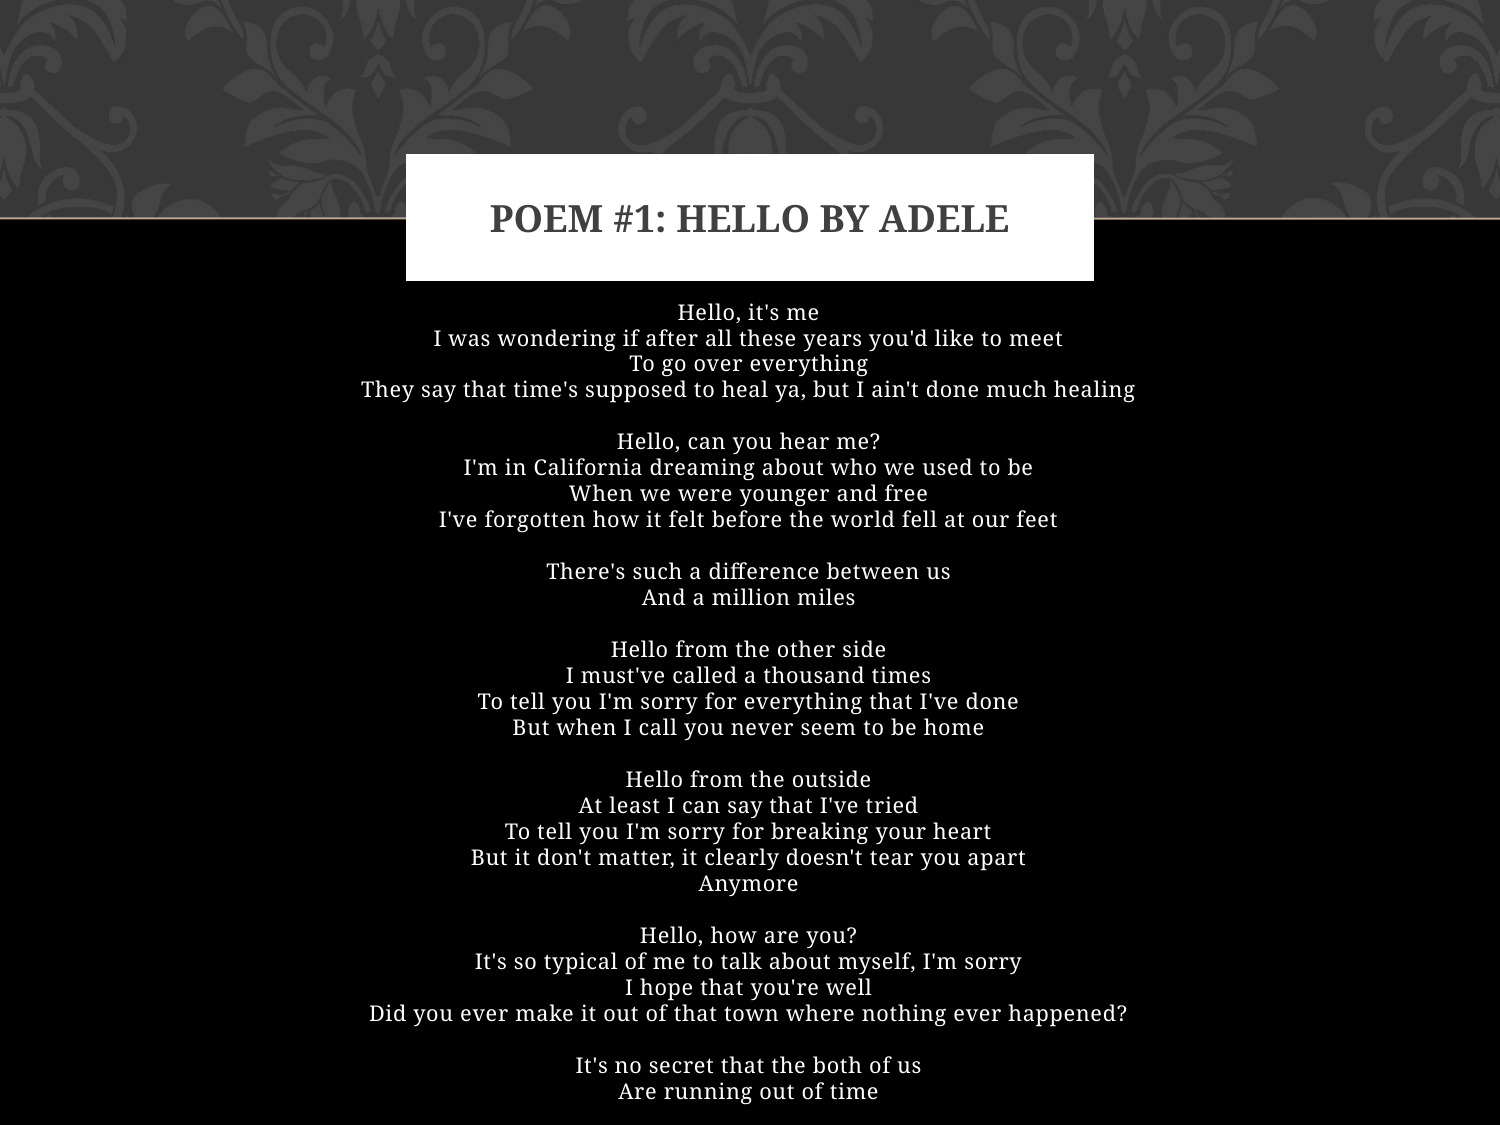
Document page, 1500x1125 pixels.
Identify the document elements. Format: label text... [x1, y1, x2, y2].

title Poem #1: Hello by Adele [406, 154, 1094, 281]
list Hello, it's me I was wondering if after all these years you'd like to meet To go over everything They say that time's supposed to heal ya, but I ain't done much healing Hello, can you hear me? I'm in California dreaming about who we used to be When we were younger and free I've forgotten how it felt before the world fell at our feet There's such a difference between us And a million miles Hello from the other side I must've called a thousand times To tell you I'm sorry for everything that I've done But when I call you never seem to be home Hello from the outside At least I can say that I've tried To tell you I'm sorry for breaking your heart But it don't matter, it clearly doesn't tear you apart Anymore Hello, how are you? It's so typical of me to talk about myself, I'm sorry I hope that you're well Did you ever make it out of that town where nothing ever happened? It's no secret that the both of us Are running out of time [0, 290, 1500, 1125]
